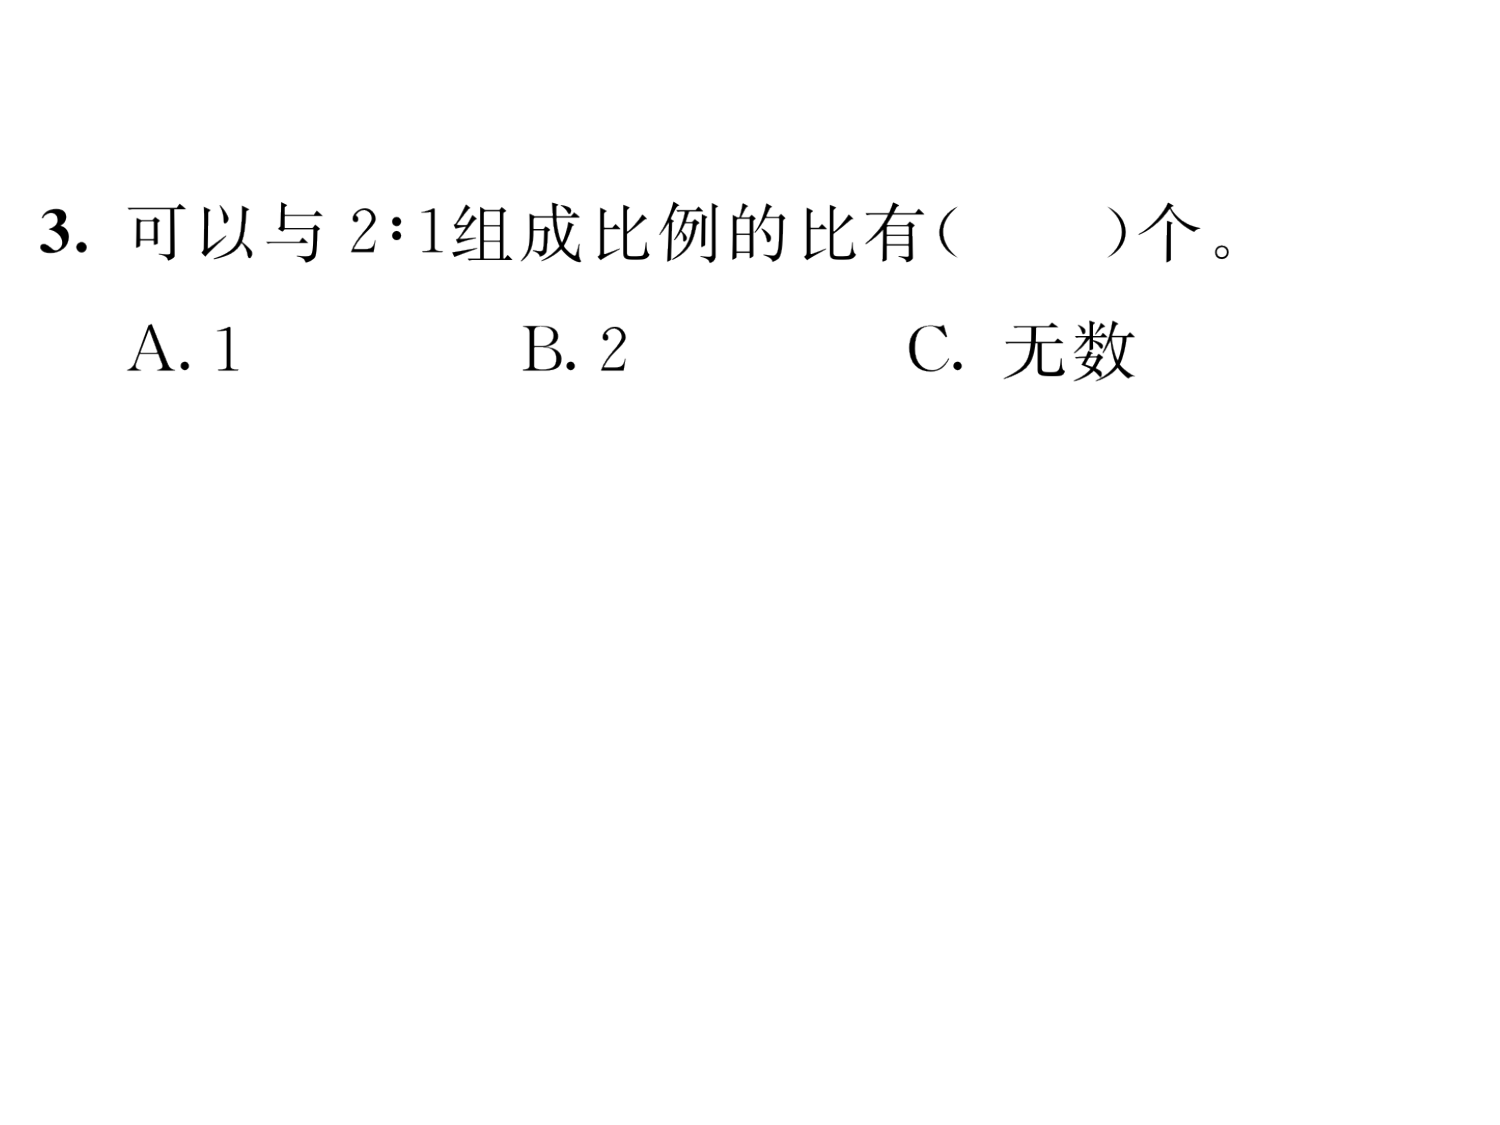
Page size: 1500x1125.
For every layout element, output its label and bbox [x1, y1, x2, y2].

picture [35, 177, 1453, 417]
